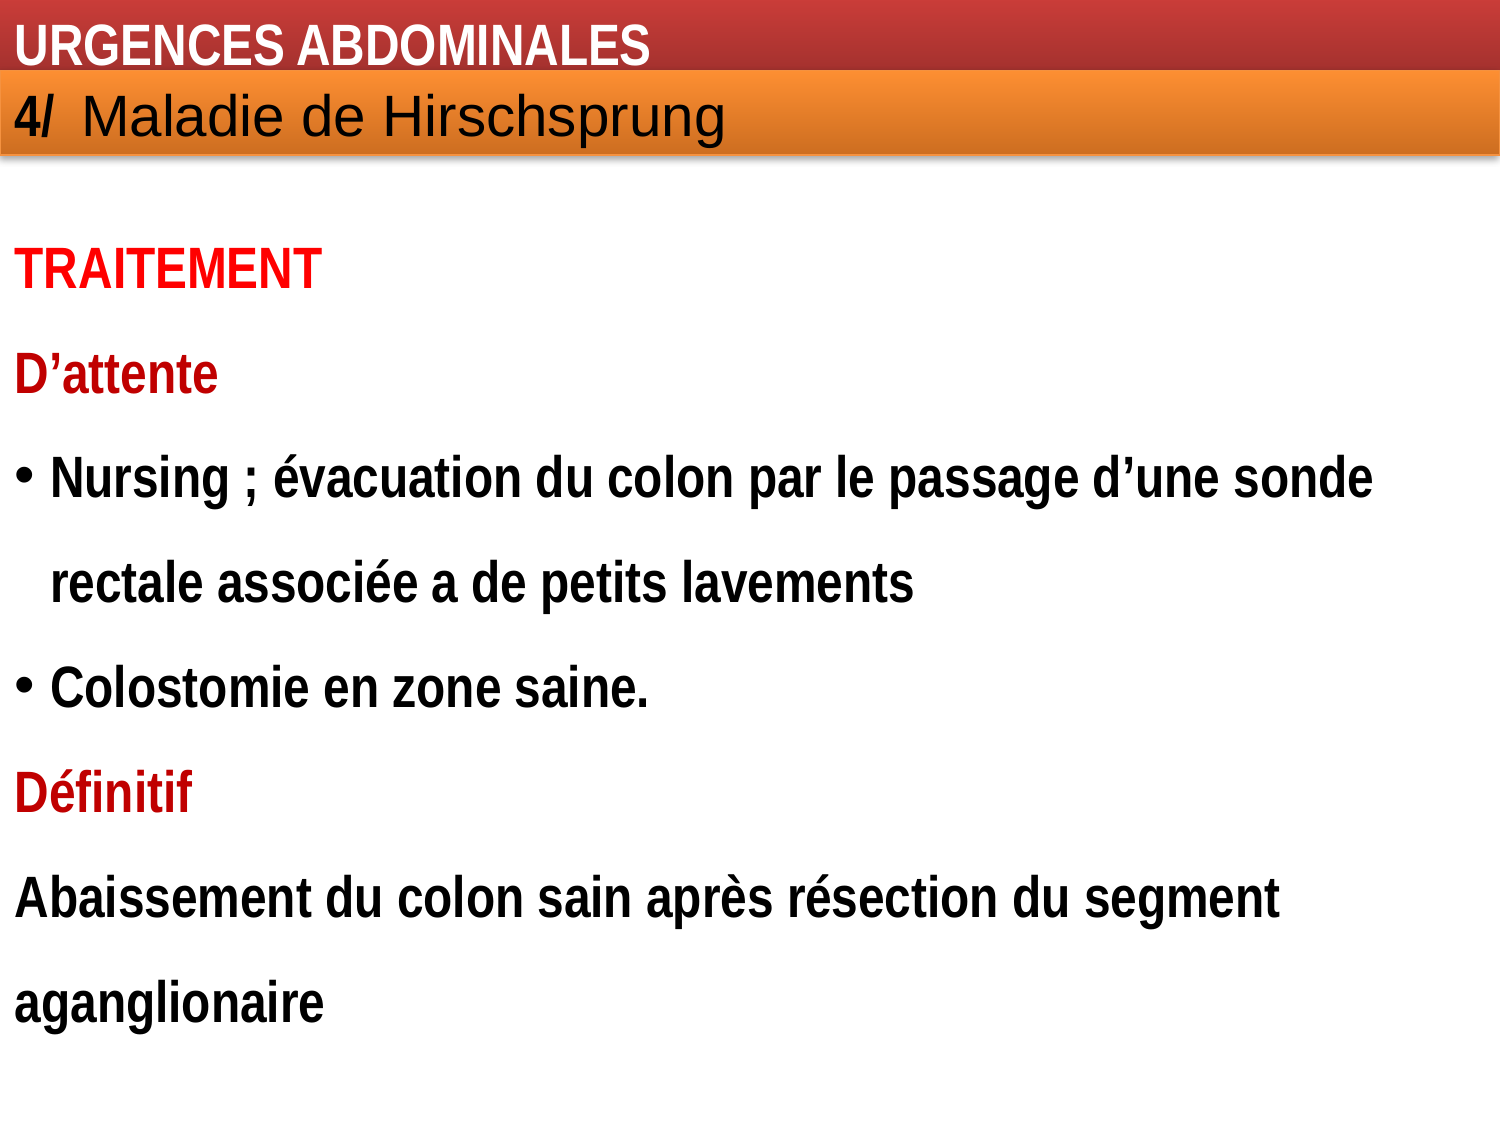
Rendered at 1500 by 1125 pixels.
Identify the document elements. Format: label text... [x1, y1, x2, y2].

text_box URGENCES ABDOMINALES [0, 0, 1500, 69]
text_box 4/ Maladie de Hirschsprung [0, 70, 1500, 156]
text_box TRAITEMENT D’attente Nursing ; évacuation du colon par le passage d’une sonde rectale associée a de petits lavements Colostomie en zone saine. Définitif Abaissement du colon sain après résection du segment aganglionaire [0, 187, 1500, 1042]
